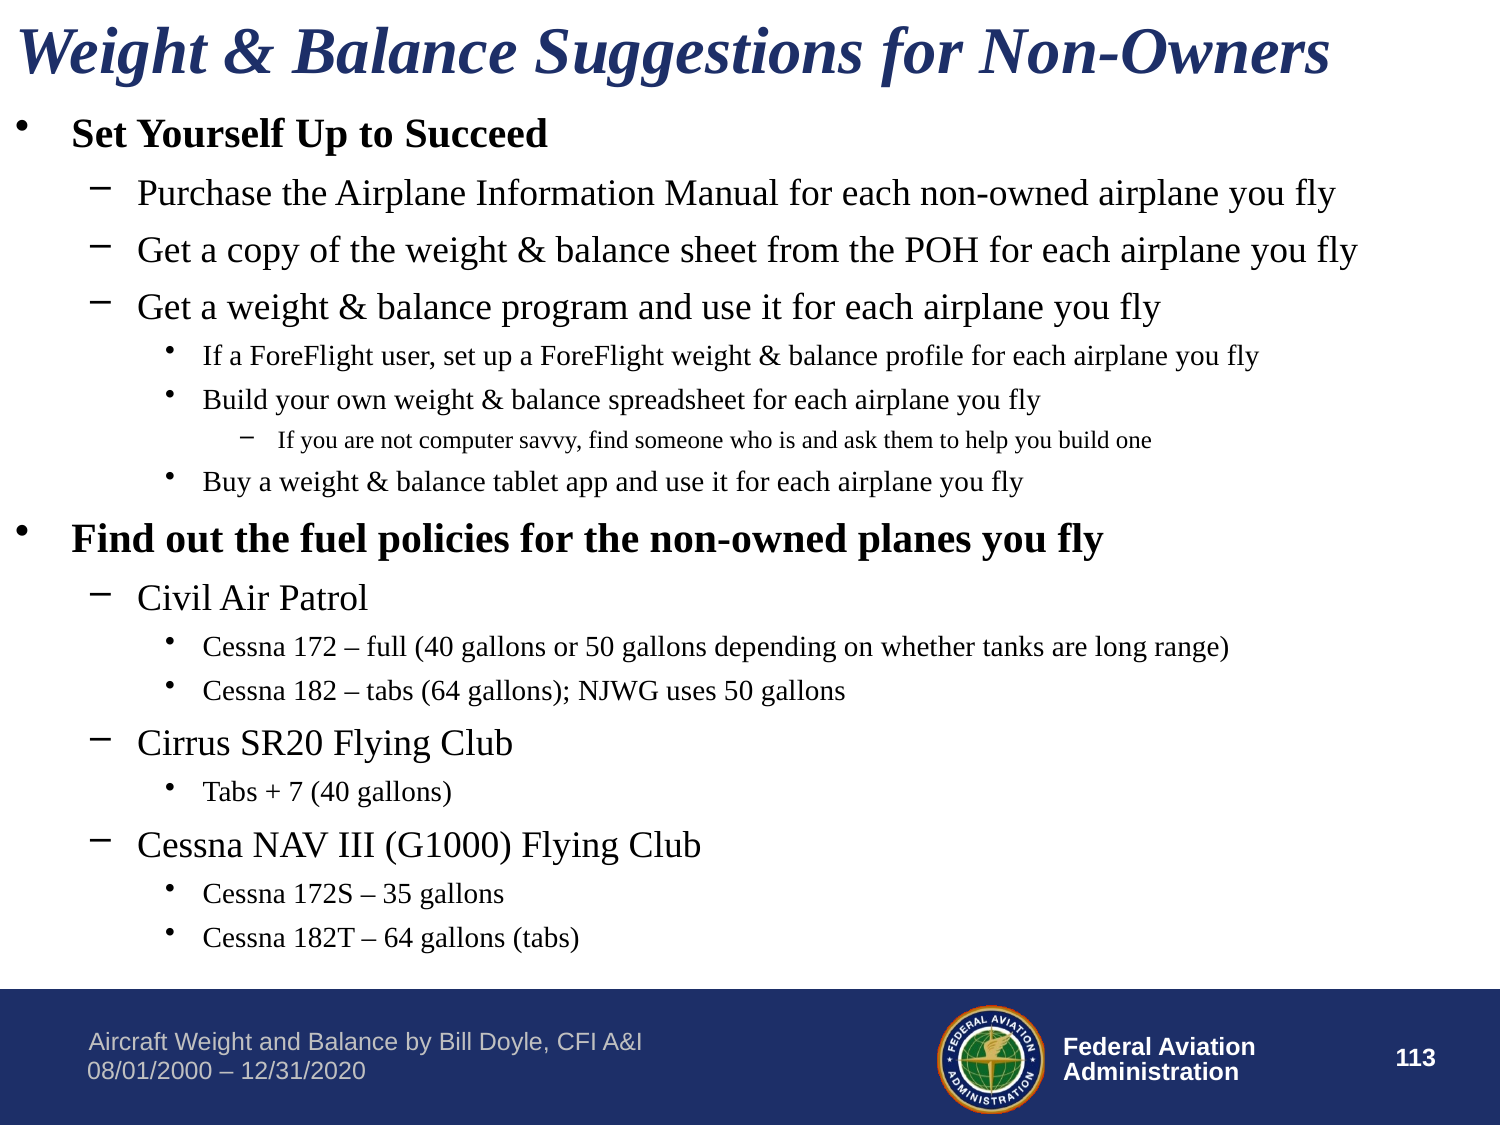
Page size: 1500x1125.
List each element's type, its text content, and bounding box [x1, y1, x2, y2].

title Weight & Balance Suggestions for Non-Owners [0, 0, 1500, 93]
picture [936, 1004, 1045, 1114]
list Set Yourself Up to Succeed Purchase the Airplane Information Manual for each non-owned airplane you fly Get a copy of the weight & balance sheet from the POH for each airplane you fly Get a weight & balance program and use it for each airplane you fly If a ForeFlight user, set up a ForeFlight weight & balance profile for each airplane you fly Build your own weight & balance spreadsheet for each airplane you fly If you are not computer savvy, find someone who is and ask them to help you build one Buy a weight & balance tablet app and use it for each airplane you fly Find out the fuel policies for the non-owned planes you fly Civil Air Patrol Cessna 172 – full (40 gallons or 50 gallons depending on whether tanks are long range) Cessna 182 – tabs (64 gallons); NJWG uses 50 gallons Cirrus SR20 Flying Club Tabs + 7 (40 gallons) Cessna NAV III (G1000) Flying Club Cessna 172S – 35 gallons Cessna 182T – 64 gallons (tabs) [0, 93, 1500, 983]
